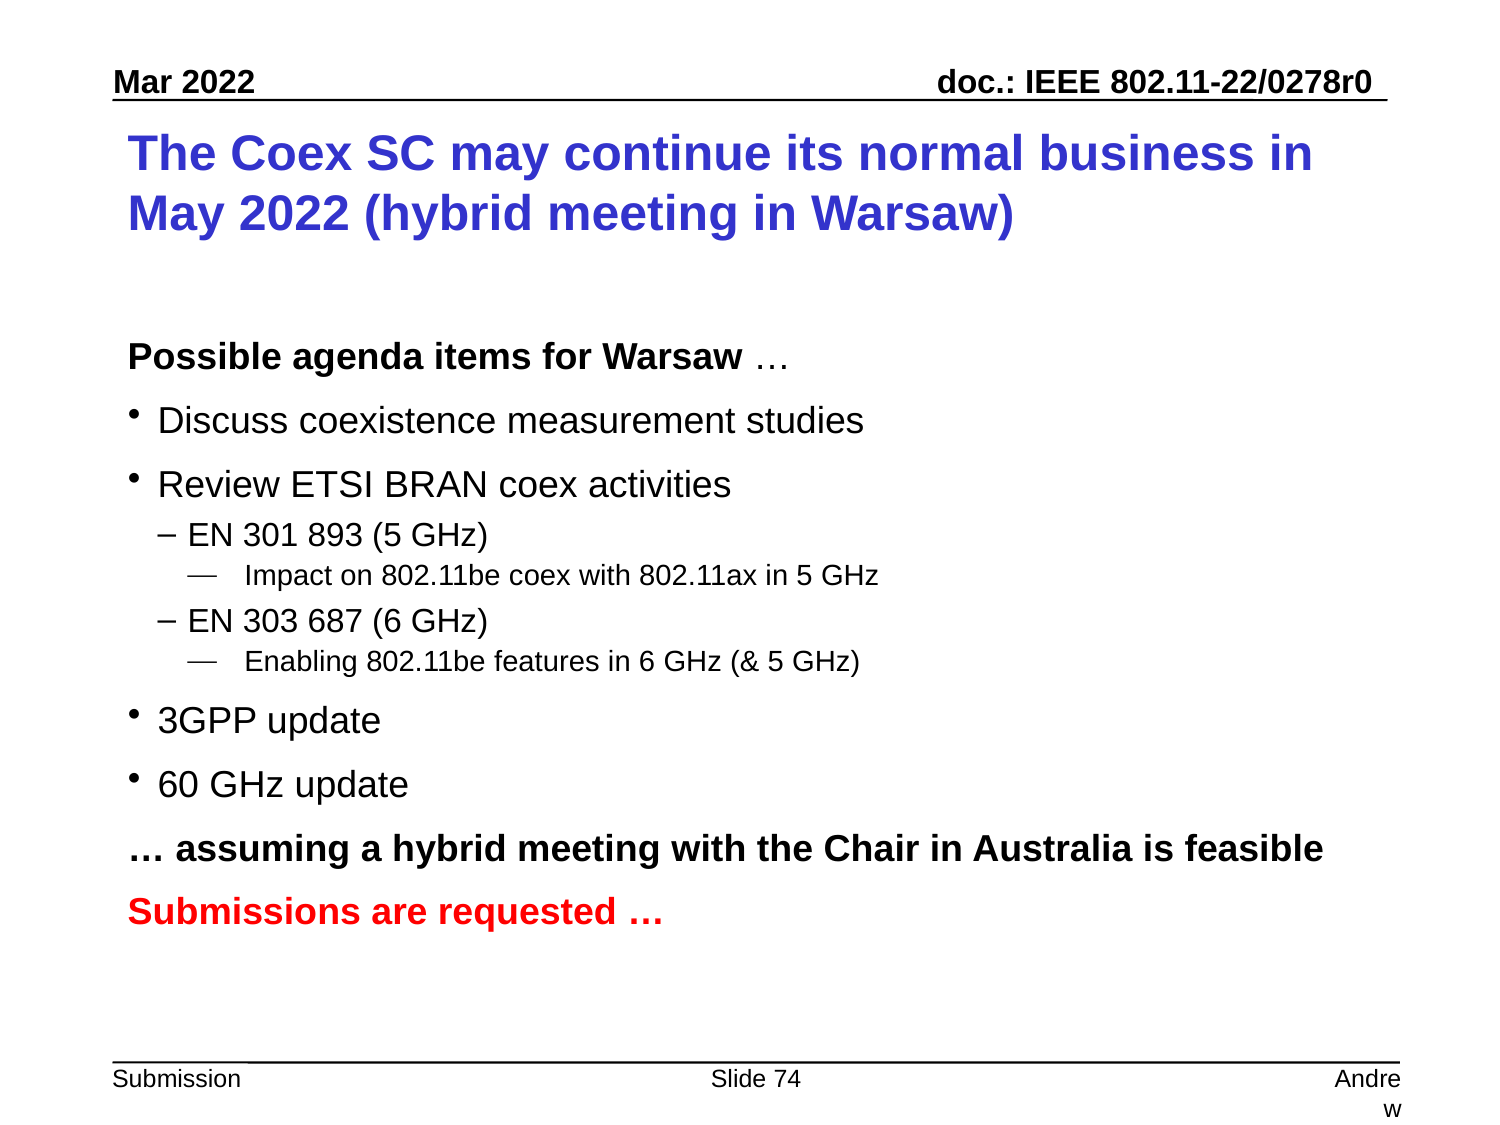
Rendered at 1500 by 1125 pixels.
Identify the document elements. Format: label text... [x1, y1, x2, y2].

footer Andrew Myles, Cisco [1320, 1061, 1402, 1093]
list Possible agenda items for Warsaw … Discuss coexistence measurement studies Review ETSI BRAN coex activities EN 301 893 (5 GHz) Impact on 802.11be coex with 802.11ax in 5 GHz EN 303 687 (6 GHz) Enabling 802.11be features in 6 GHz (& 5 GHz) 3GPP update 60 GHz update … assuming a hybrid meeting with the Chair in Australia is feasible Submissions are requested … [112, 324, 1388, 1000]
slide_number Slide 74 [709, 1061, 803, 1093]
title The Coex SC may continue its normal business in May 2022 (hybrid meeting in Warsaw) [112, 112, 1388, 288]
